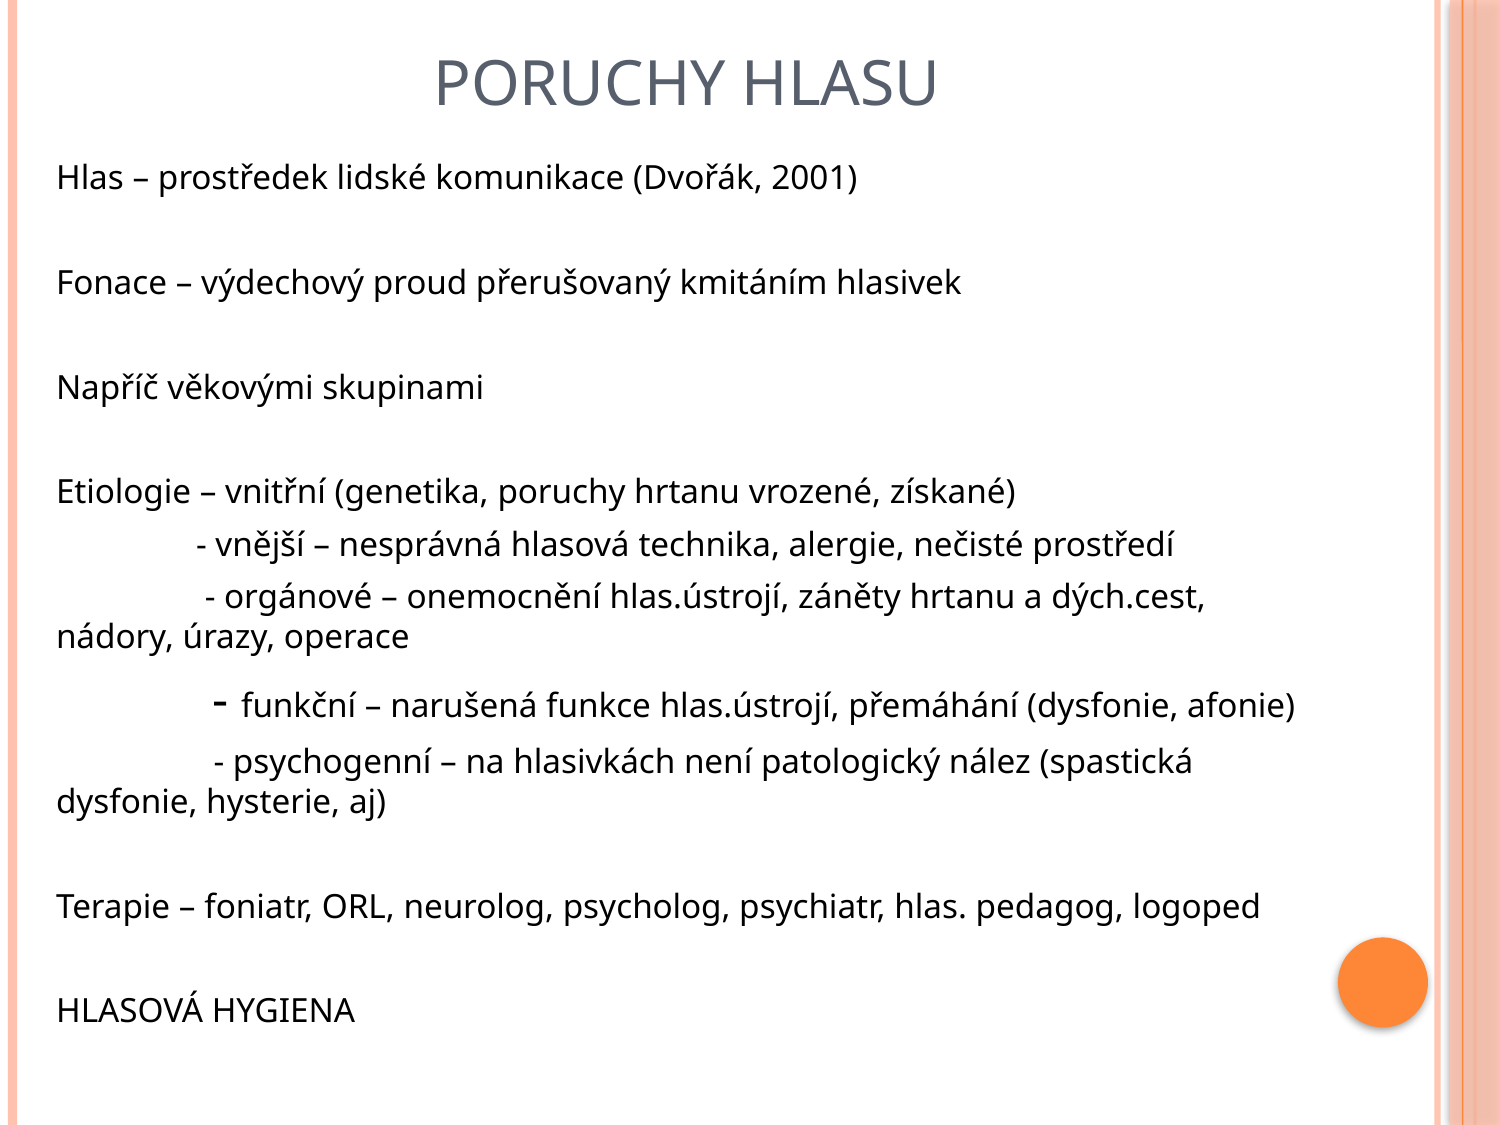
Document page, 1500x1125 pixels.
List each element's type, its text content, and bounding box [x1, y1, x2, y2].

list Hlas – prostředek lidské komunikace (Dvořák, 2001) Fonace – výdechový proud přerušovaný kmitáním hlasivek Napříč věkovými skupinami Etiologie – vnitřní (genetika, poruchy hrtanu vrozené, získané) - vnější – nesprávná hlasová technika, alergie, nečisté prostředí - orgánové – onemocnění hlas.ústrojí, záněty hrtanu a dých.cest, nádory, úrazy, operace - funkční – narušená funkce hlas.ústrojí, přemáhání (dysfonie, afonie) - psychogenní – na hlasivkách není patologický nález (spastická dysfonie, hysterie, aj) Terapie – foniatr, ORL, neurolog, psycholog, psychiatr, hlas. pedagog, logoped HLASOVÁ HYGIENA [41, 149, 1329, 1062]
title Poruchy hlasu [75, 30, 1300, 126]
